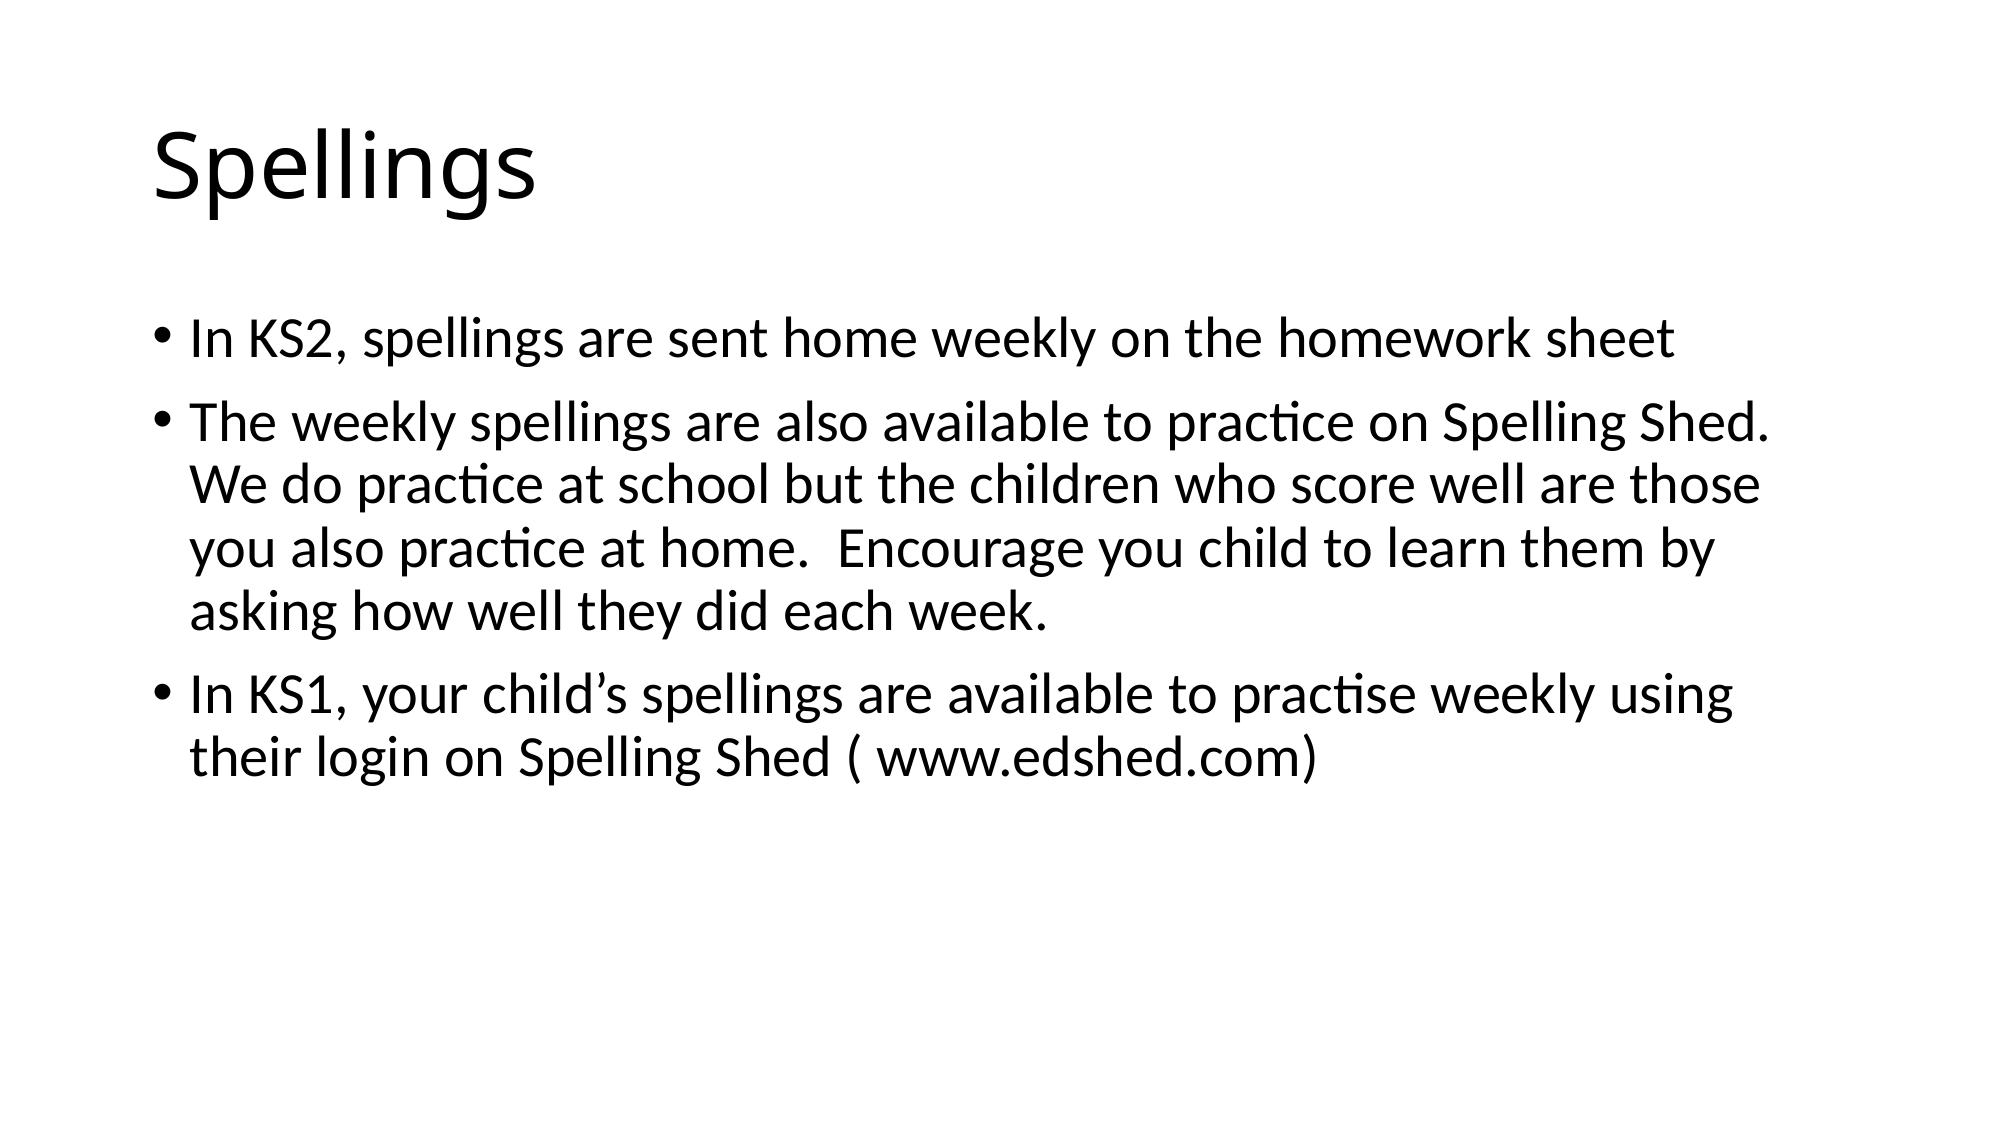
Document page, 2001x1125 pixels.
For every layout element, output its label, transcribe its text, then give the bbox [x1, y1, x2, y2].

list In KS2, spellings are sent home weekly on the homework sheet The weekly spellings are also available to practice on Spelling Shed. We do practice at school but the children who score well are those you also practice at home. Encourage you child to learn them by asking how well they did each week. In KS1, your child’s spellings are available to practise weekly using their login on Spelling Shed ( www.edshed.com) [137, 299, 1863, 1014]
title Spellings [137, 59, 1863, 278]
